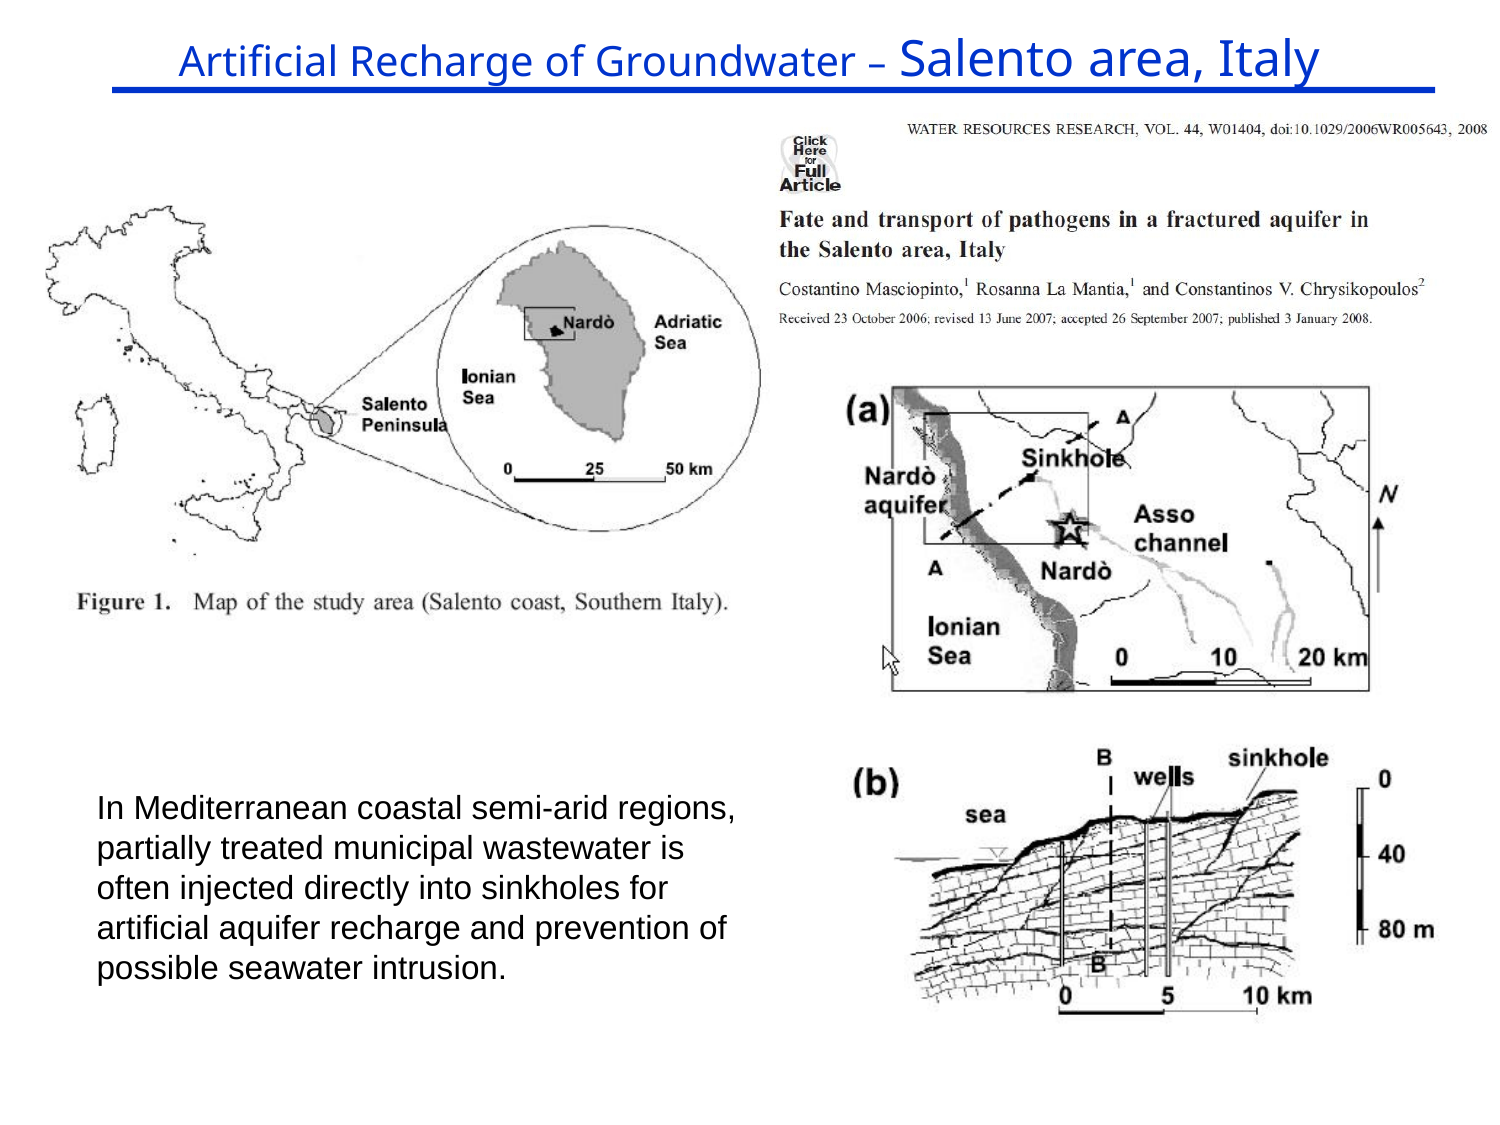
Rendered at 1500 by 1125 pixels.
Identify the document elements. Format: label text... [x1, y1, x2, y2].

picture [45, 113, 1495, 629]
picture [823, 360, 1448, 1048]
text_box Artificial Recharge of Groundwater – Salento area, Italy [23, 18, 1489, 89]
text_box In Mediterranean coastal semi-arid regions, partially treated municipal wastewater is often injected directly into sinkholes for artificial aquifer recharge and prevention of possible seawater intrusion. [81, 778, 779, 994]
